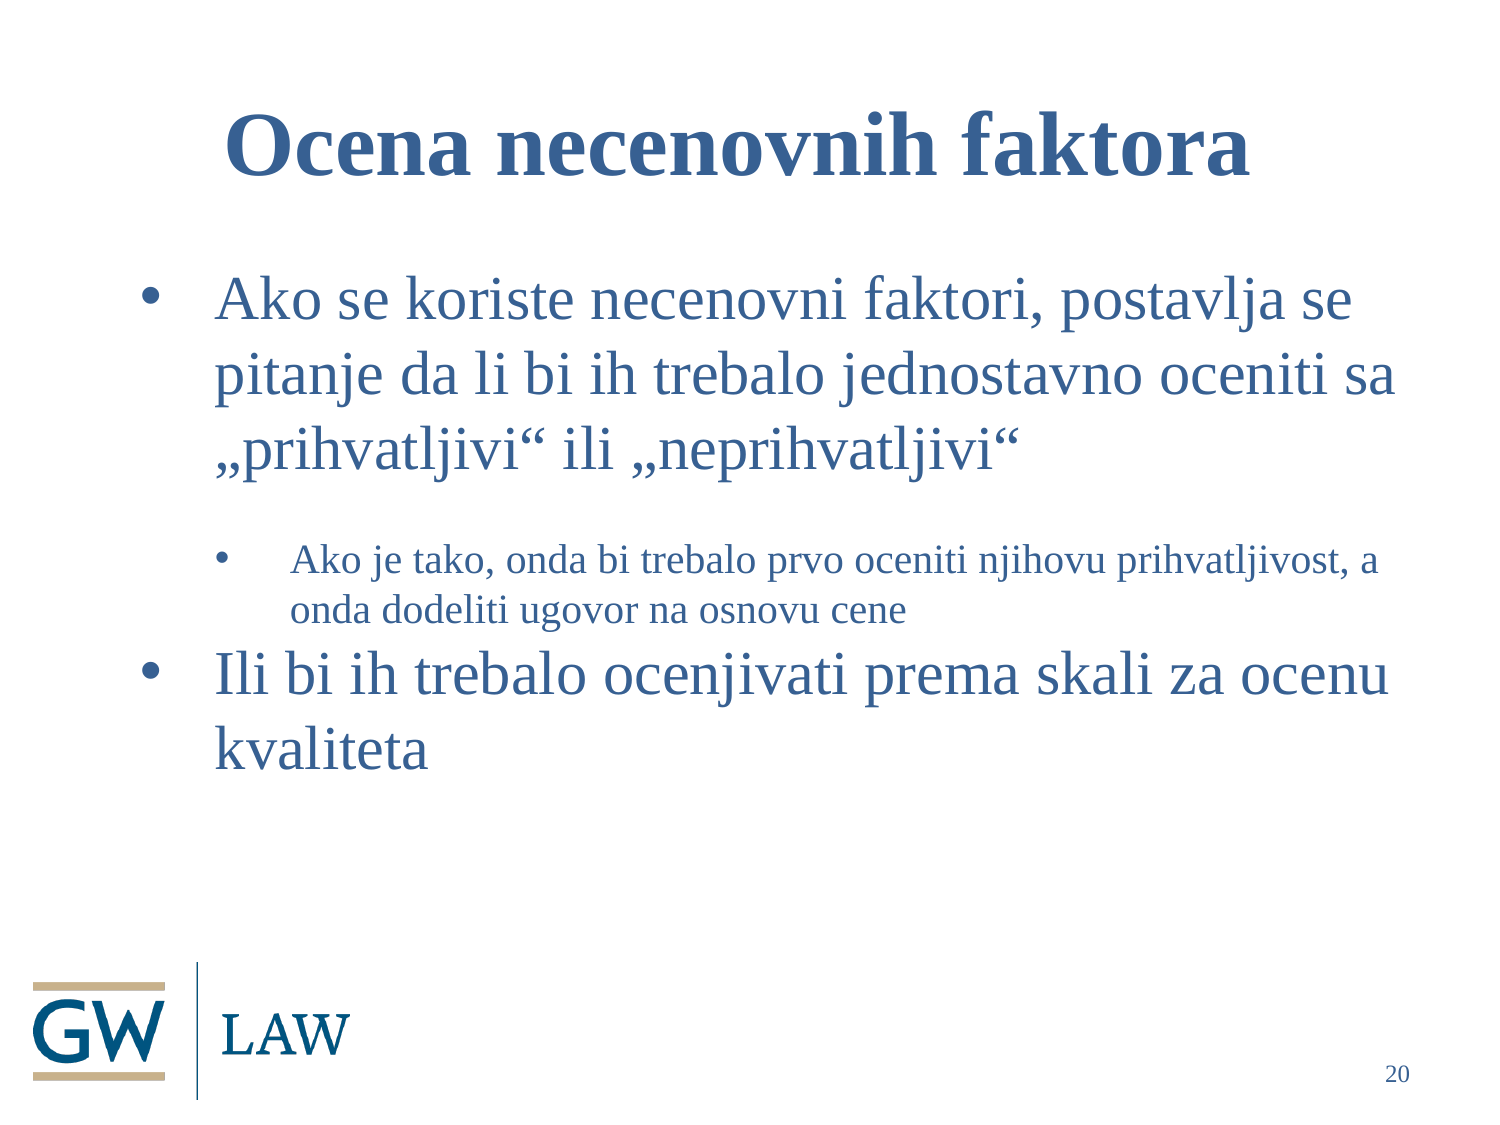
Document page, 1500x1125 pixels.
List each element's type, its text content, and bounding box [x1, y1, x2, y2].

text_box Ako se koriste necenovni faktori, postavlja se pitanje da li bi ih trebalo jednostavno oceniti sa „prihvatljivi“ ili „neprihvatljivi“ Ako je tako, onda bi trebalo prvo oceniti njihovu prihvatljivost, a onda dodeliti ugovor na osnovu cene Ili bi ih trebalo ocenjivati prema skali za ocenu kvaliteta [50, 249, 1425, 835]
picture [32, 962, 196, 1101]
picture [199, 962, 350, 1101]
title Ocena necenovnih faktora [75, 45, 1425, 233]
slide_number 20 [1074, 1042, 1425, 1103]
